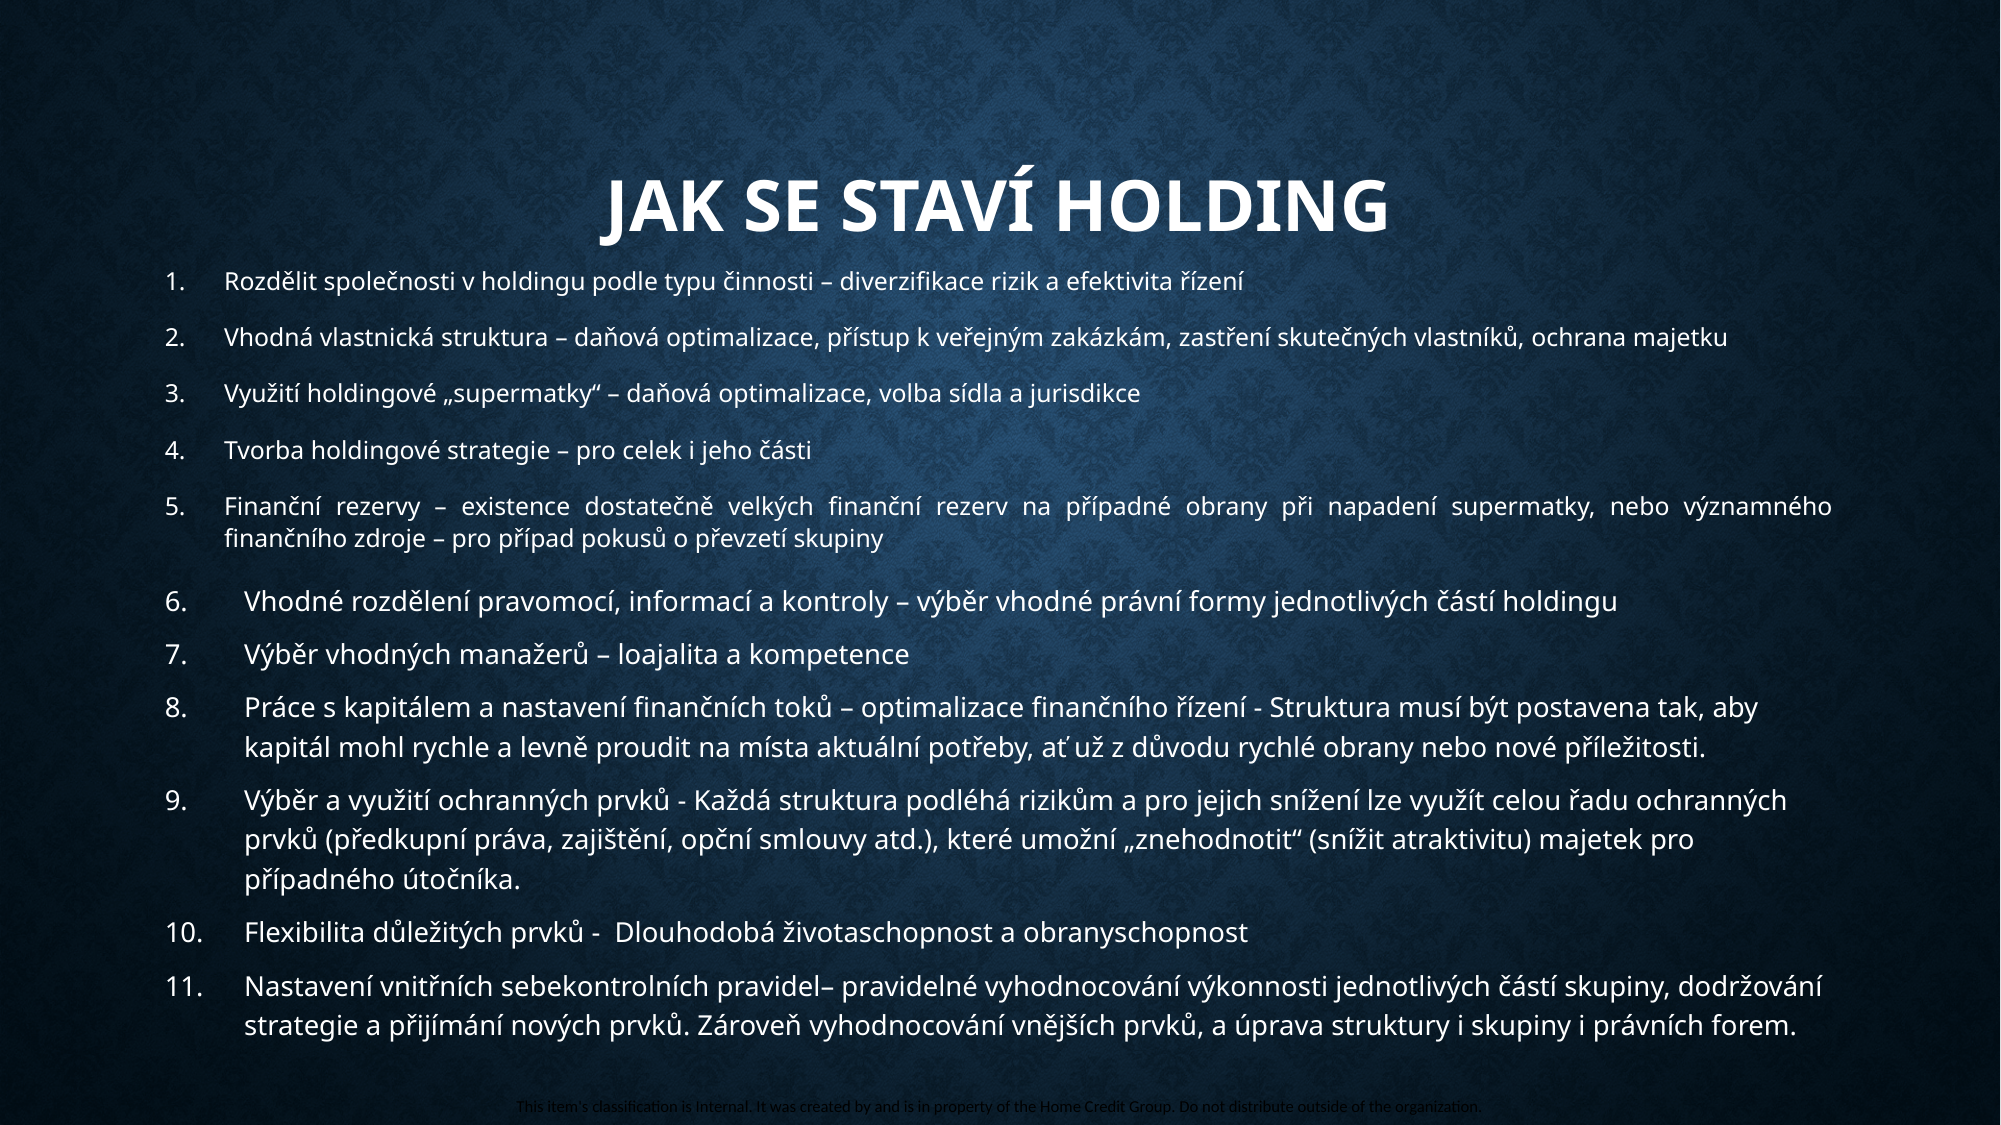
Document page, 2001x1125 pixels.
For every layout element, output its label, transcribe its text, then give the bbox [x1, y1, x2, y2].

list Rozdělit společnosti v holdingu podle typu činnosti – diverzifikace rizik a efektivita řízení Vhodná vlastnická struktura – daňová optimalizace, přístup k veřejným zakázkám, zastření skutečných vlastníků, ochrana majetku Využití holdingové „supermatky“ – daňová optimalizace, volba sídla a jurisdikce Tvorba holdingové strategie – pro celek i jeho části Finanční rezervy – existence dostatečně velkých finanční rezerv na případné obrany při napadení supermatky, nebo významného finančního zdroje – pro případ pokusů o převzetí skupiny Vhodné rozdělení pravomocí, informací a kontroly – výběr vhodné právní formy jednotlivých částí holdingu Výběr vhodných manažerů – loajalita a kompetence Práce s kapitálem a nastavení finančních toků – optimalizace finančního řízení - Struktura musí být postavena tak, aby kapitál mohl rychle a levně proudit na místa aktuální potřeby, ať už z důvodu rychlé obrany nebo nové příležitosti. Výběr a využití ochranných prvků - Každá struktura podléhá rizikům a pro jejich snížení lze využít celou řadu ochranných prvků (předkupní práva, zajištění, opční smlouvy atd.), které umožní „znehodnotit“ (snížit atraktivitu) majetek pro případného útočníka. Flexibilita důležitých prvků - Dlouhodobá životaschopnost a obranyschopnost Nastavení vnitřních sebekontrolních pravidel– pravidelné vyhodnocování výkonnosti jednotlivých částí skupiny, dodržování strategie a přijímání nových prvků. Zároveň vyhodnocování vnějších prvků, a úprava struktury i skupiny i právních forem. [149, 255, 1849, 1079]
title Jak se staví holding [149, 99, 1849, 255]
